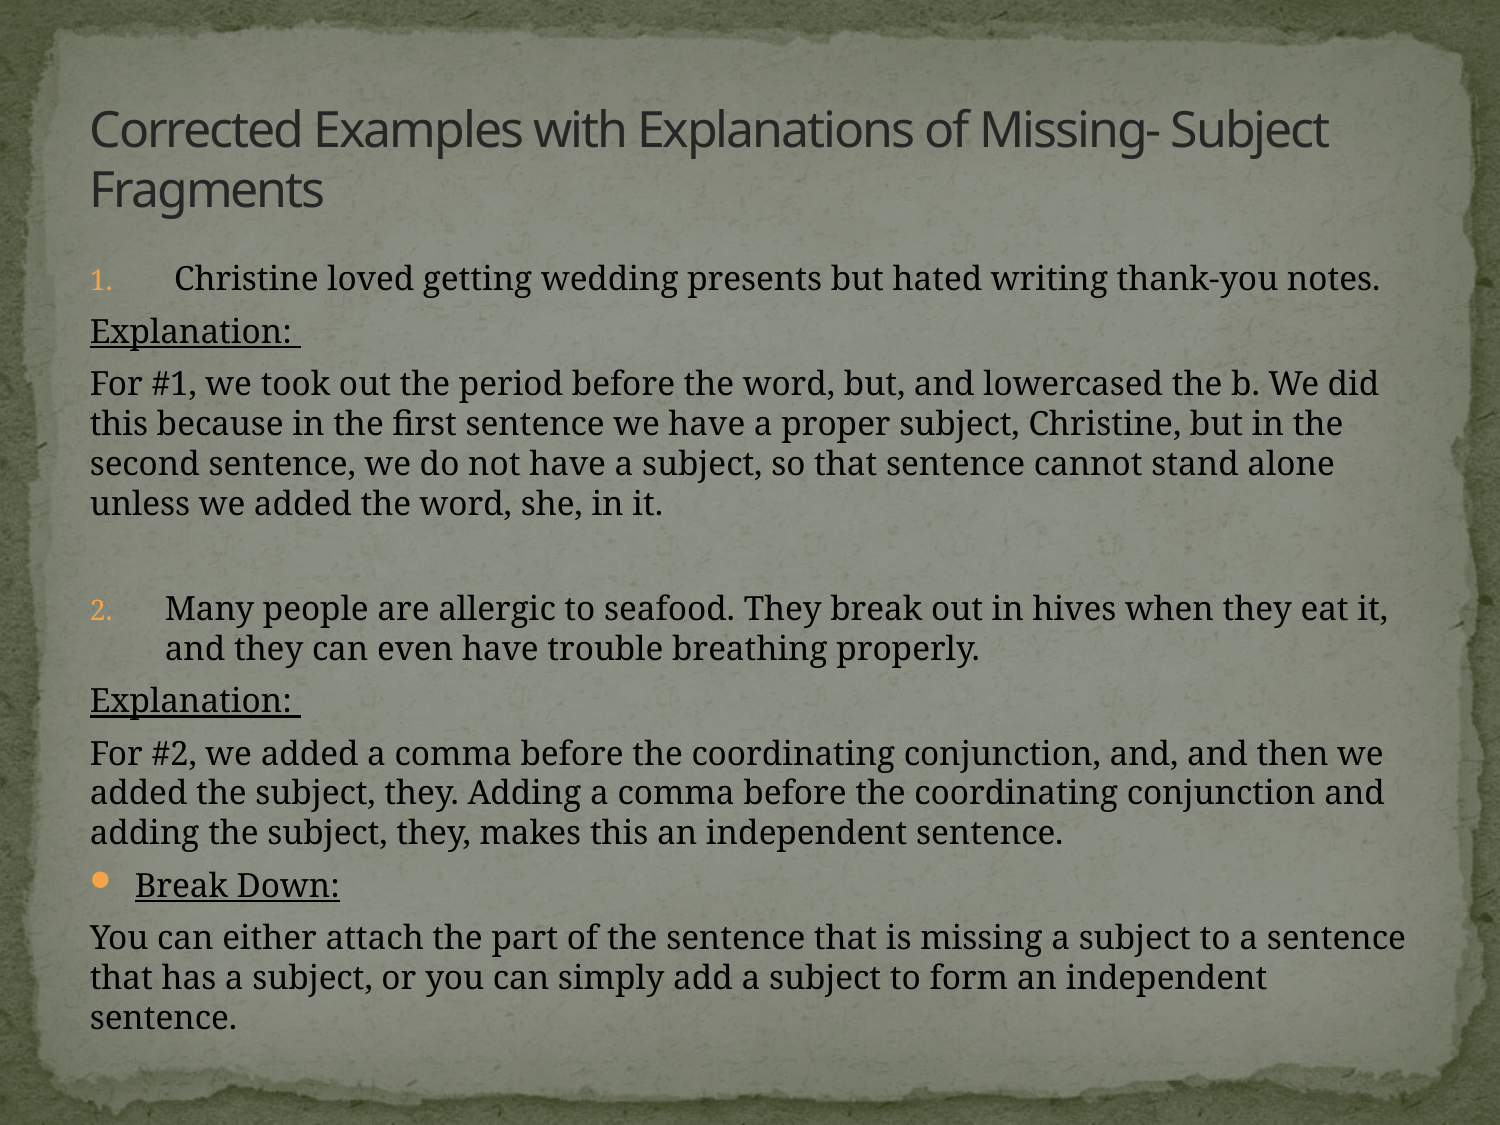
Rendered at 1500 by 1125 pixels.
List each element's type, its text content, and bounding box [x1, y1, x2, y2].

title Corrected Examples with Explanations of Missing- Subject Fragments [74, 24, 1425, 225]
list Christine loved getting wedding presents but hated writing thank-you notes. Explanation: For #1, we took out the period before the word, but, and lowercased the b. We did this because in the first sentence we have a proper subject, Christine, but in the second sentence, we do not have a subject, so that sentence cannot stand alone unless we added the word, she, in it. Many people are allergic to seafood. They break out in hives when they eat it, and they can even have trouble breathing properly. Explanation: For #2, we added a comma before the coordinating conjunction, and, and then we added the subject, they. Adding a comma before the coordinating conjunction and adding the subject, they, makes this an independent sentence. Break Down: You can either attach the part of the sentence that is missing a subject to a sentence that has a subject, or you can simply add a subject to form an independent sentence. [75, 249, 1425, 1000]
